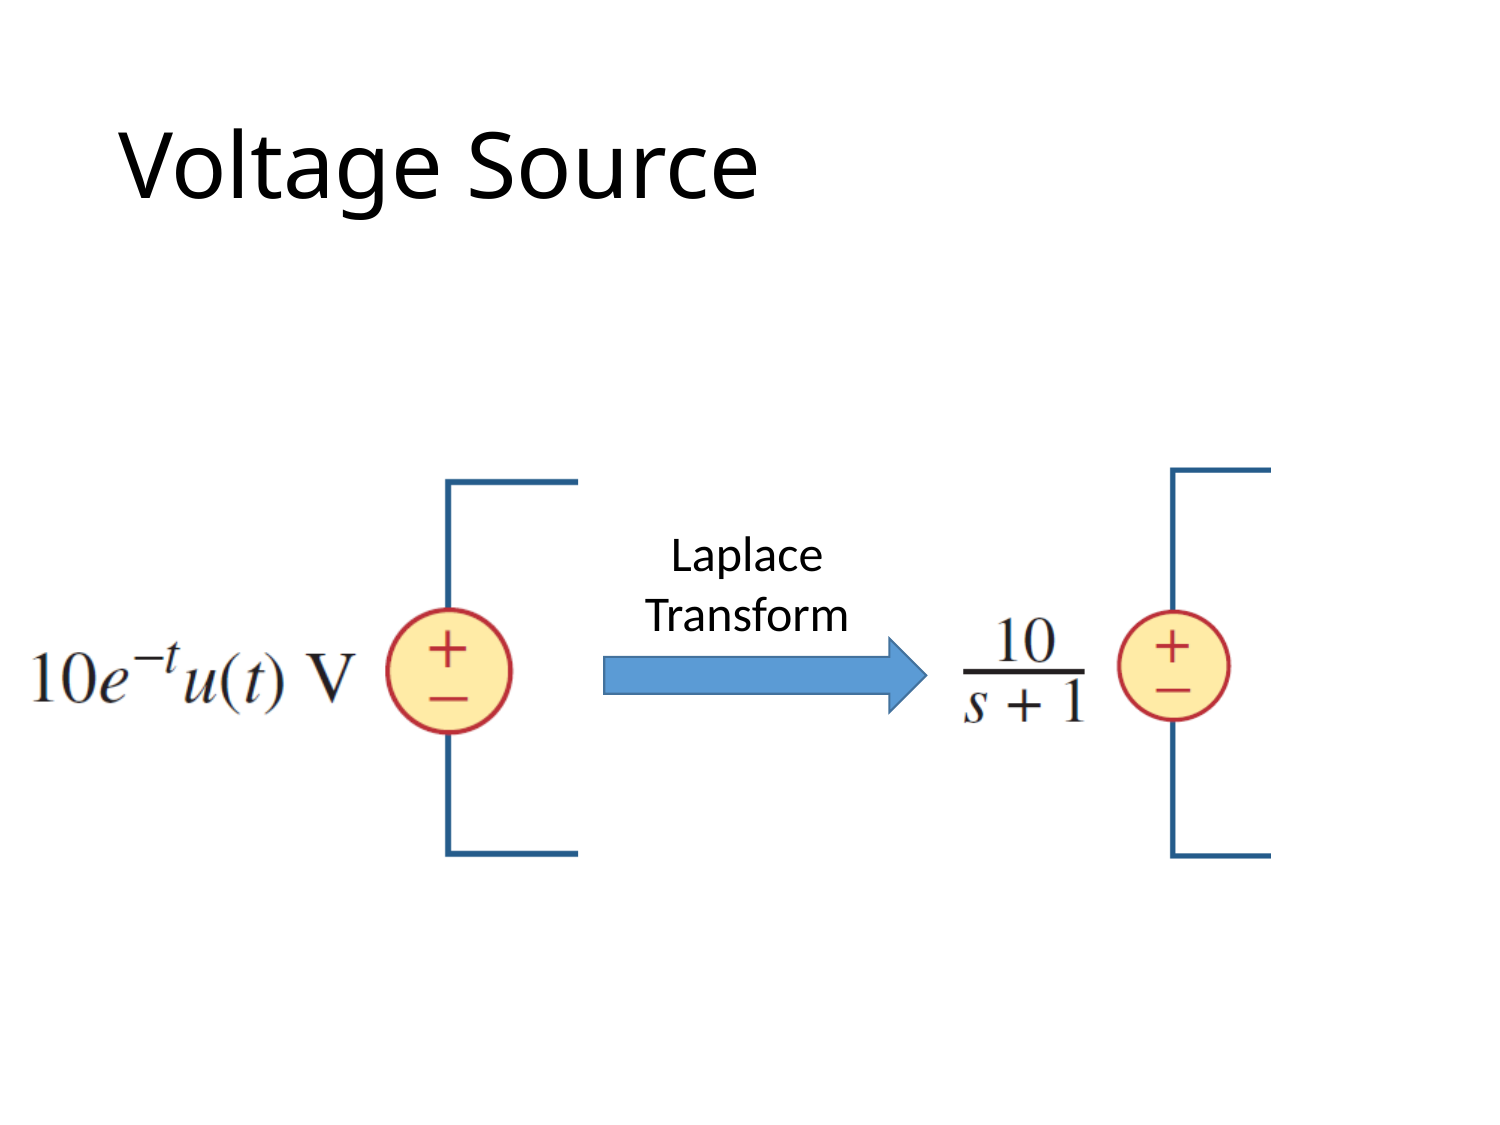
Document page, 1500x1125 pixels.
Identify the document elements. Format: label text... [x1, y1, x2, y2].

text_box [604, 444, 1271, 887]
picture [19, 433, 579, 880]
title Voltage Source [103, 59, 1397, 278]
